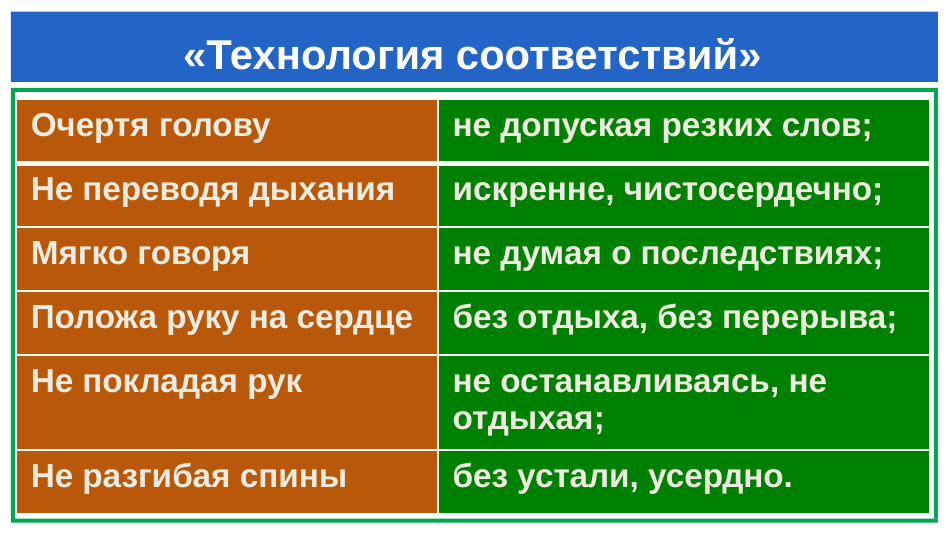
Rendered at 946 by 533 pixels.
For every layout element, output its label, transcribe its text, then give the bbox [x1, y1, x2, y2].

text_box «Технология соответствий» [168, 20, 879, 86]
table_cell без отдыха, без перерыва; [439, 292, 929, 354]
table_cell не останавливаясь, не отдыхая; [439, 356, 929, 449]
table_header не допуская резких слов; [439, 100, 929, 161]
table_cell Положа руку на сердце [17, 292, 437, 354]
table_cell Мягко говоря [17, 228, 437, 290]
table_cell Не разгибая спины [17, 451, 437, 513]
table_cell без устали, усердно. [439, 451, 929, 513]
table_header Очертя голову [17, 100, 437, 161]
table_cell Не покладая рук [17, 356, 437, 449]
table_cell не думая о последствиях; [439, 228, 929, 290]
table_cell искренне, чистосердечно; [439, 166, 929, 226]
table_cell Не переводя дыхания [17, 166, 437, 226]
